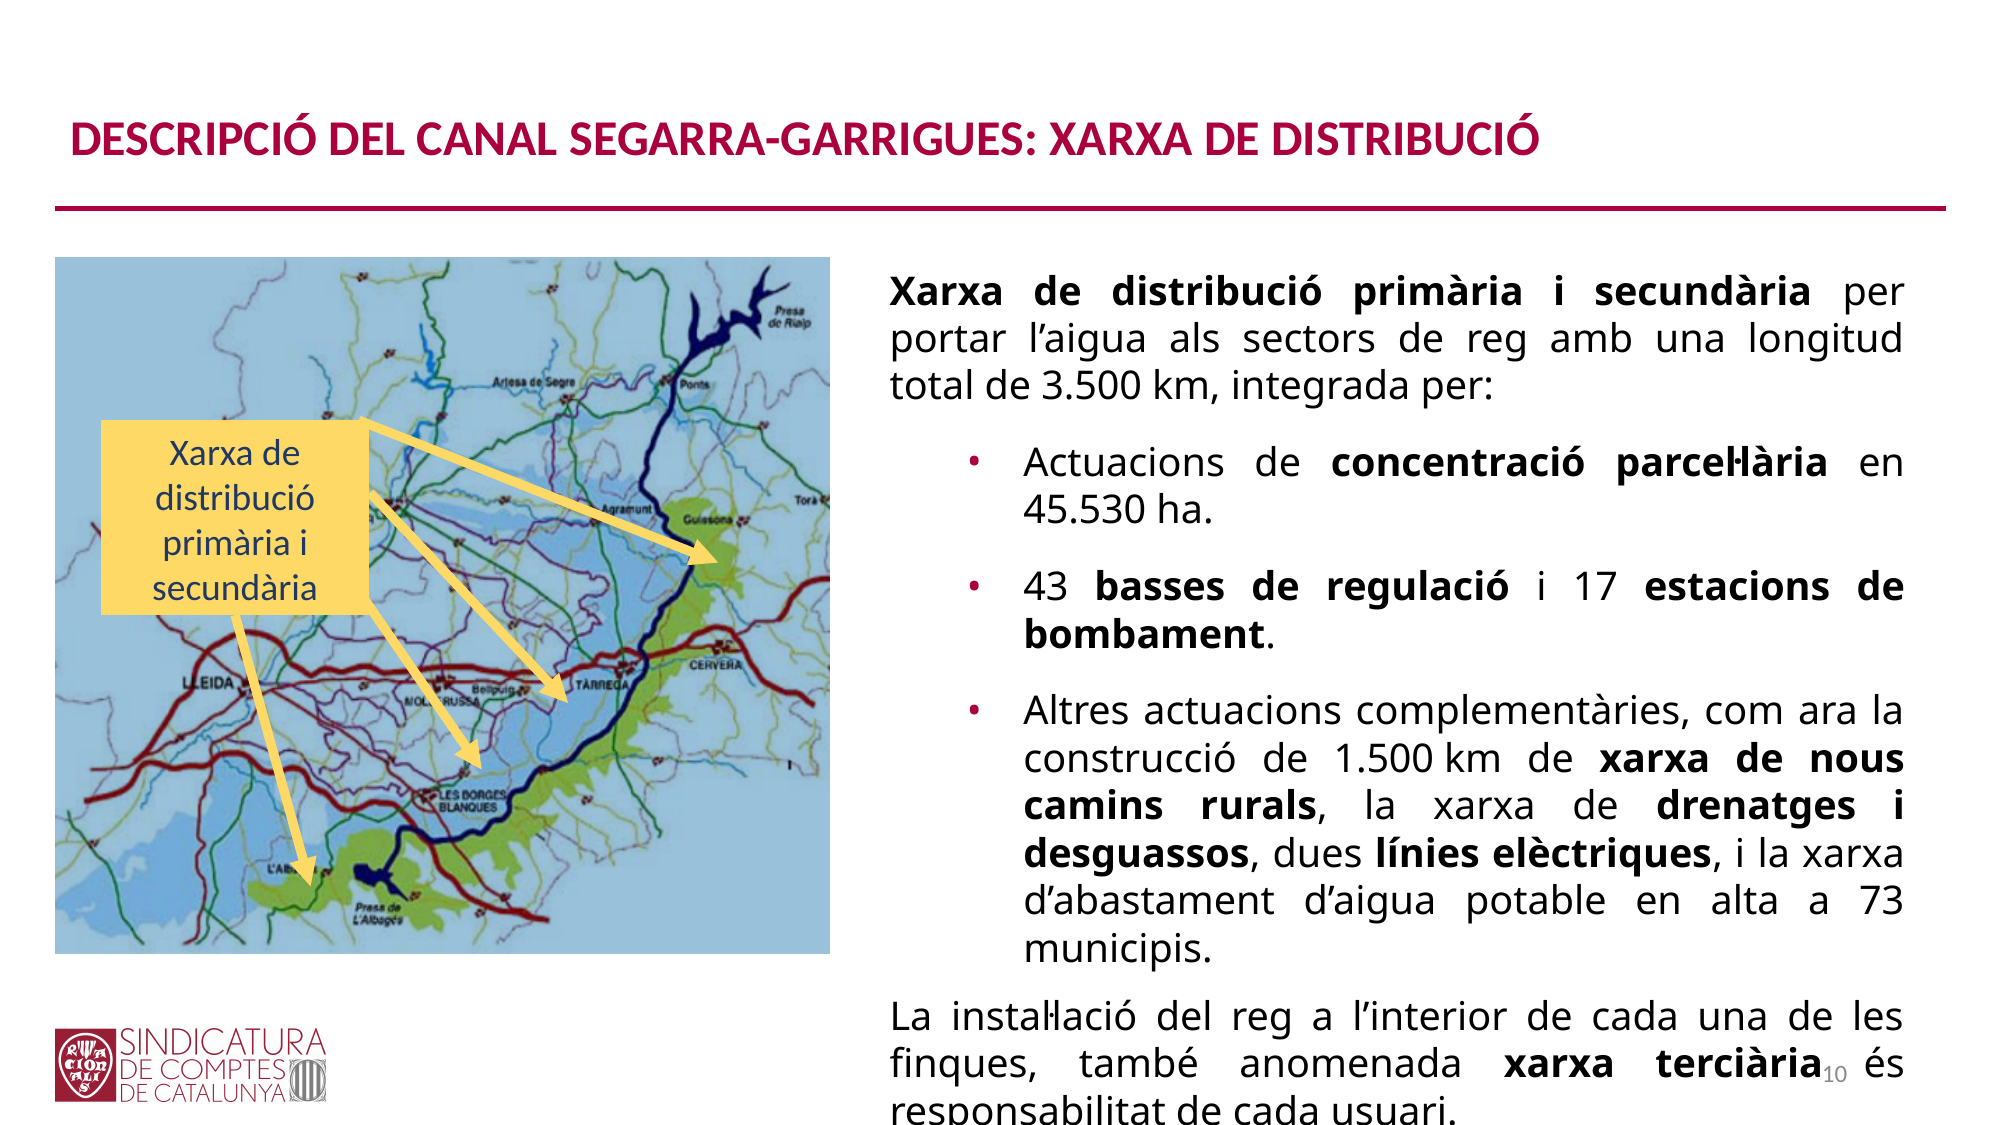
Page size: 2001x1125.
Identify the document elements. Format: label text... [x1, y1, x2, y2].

picture [55, 257, 830, 954]
title DESCRIPCIÓ DEL CANAL SEGARRA-GARRIGUES: XARXA DE DISTRIBUCIÓ [55, 91, 1946, 188]
slide_number 10 [1412, 1042, 1863, 1103]
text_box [235, 617, 311, 887]
list Xarxa de distribució primària i secundària per portar l’aigua als sectors de reg amb una longitud total de 3.500 km, integrada per: Actuacions de concentració parcel·lària en 45.530 ha. 43 basses de regulació i 17 estacions de bombament. Altres actuacions complementàries, com ara la construcció de 1.500 km de xarxa de nous camins rurals, la xarxa de drenatges i desguassos, dues línies elèctriques, i la xarxa d’abastament d’aigua potable en alta a 73 municipis. La instal·lació del reg a l’interior de cada una de les finques, també anomenada xarxa terciària és responsabilitat de cada usuari. [874, 257, 1921, 992]
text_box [370, 492, 569, 704]
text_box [358, 420, 719, 563]
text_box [324, 541, 482, 770]
picture [55, 1028, 326, 1102]
